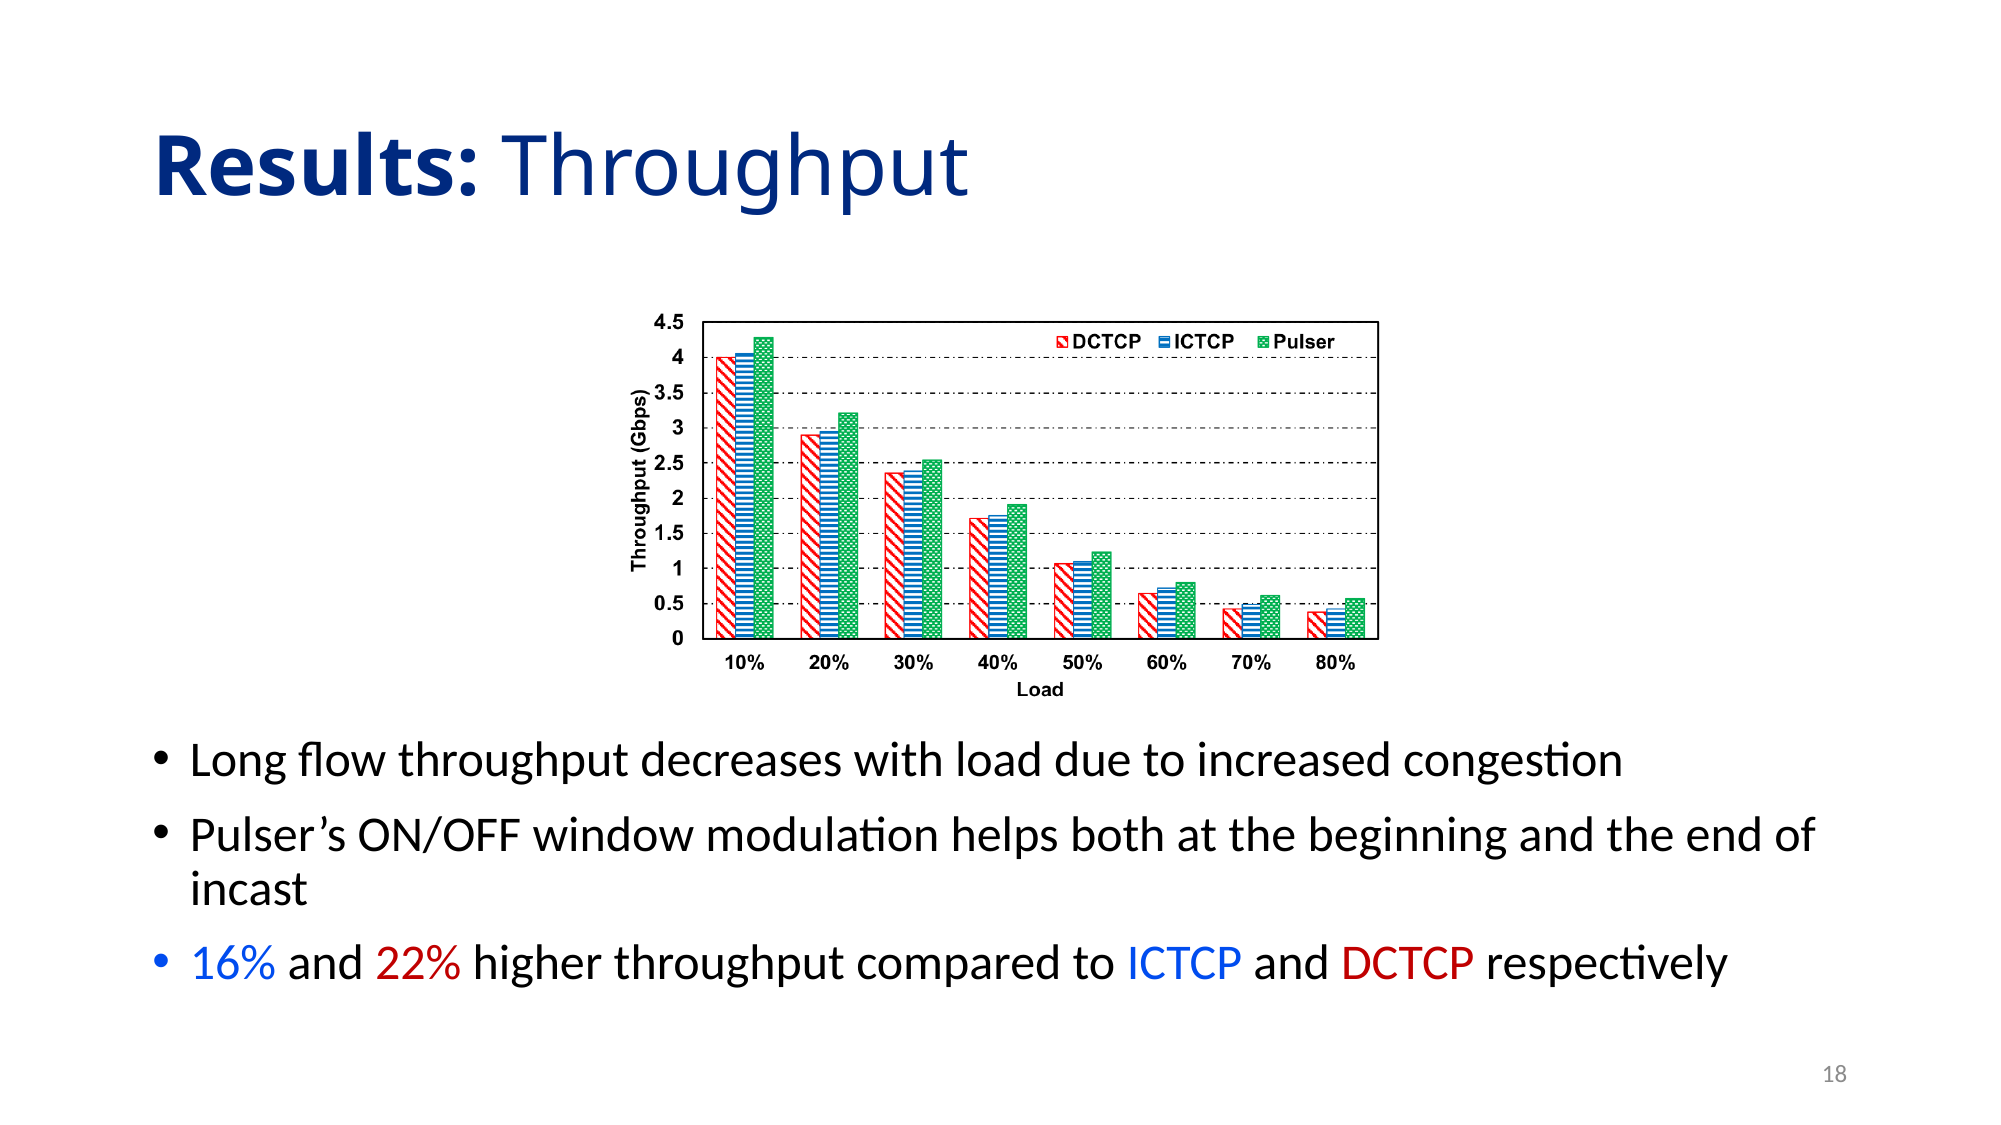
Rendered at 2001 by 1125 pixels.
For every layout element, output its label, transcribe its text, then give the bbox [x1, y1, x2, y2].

list Long flow throughput decreases with load due to increased congestion Pulser’s ON/OFF window modulation helps both at the beginning and the end of incast 16% and 22% higher throughput compared to ICTCP and DCTCP respectively [137, 299, 1863, 1014]
title Results: Throughput [137, 59, 1863, 278]
picture [609, 299, 1391, 716]
slide_number 18 [1412, 1042, 1863, 1103]
